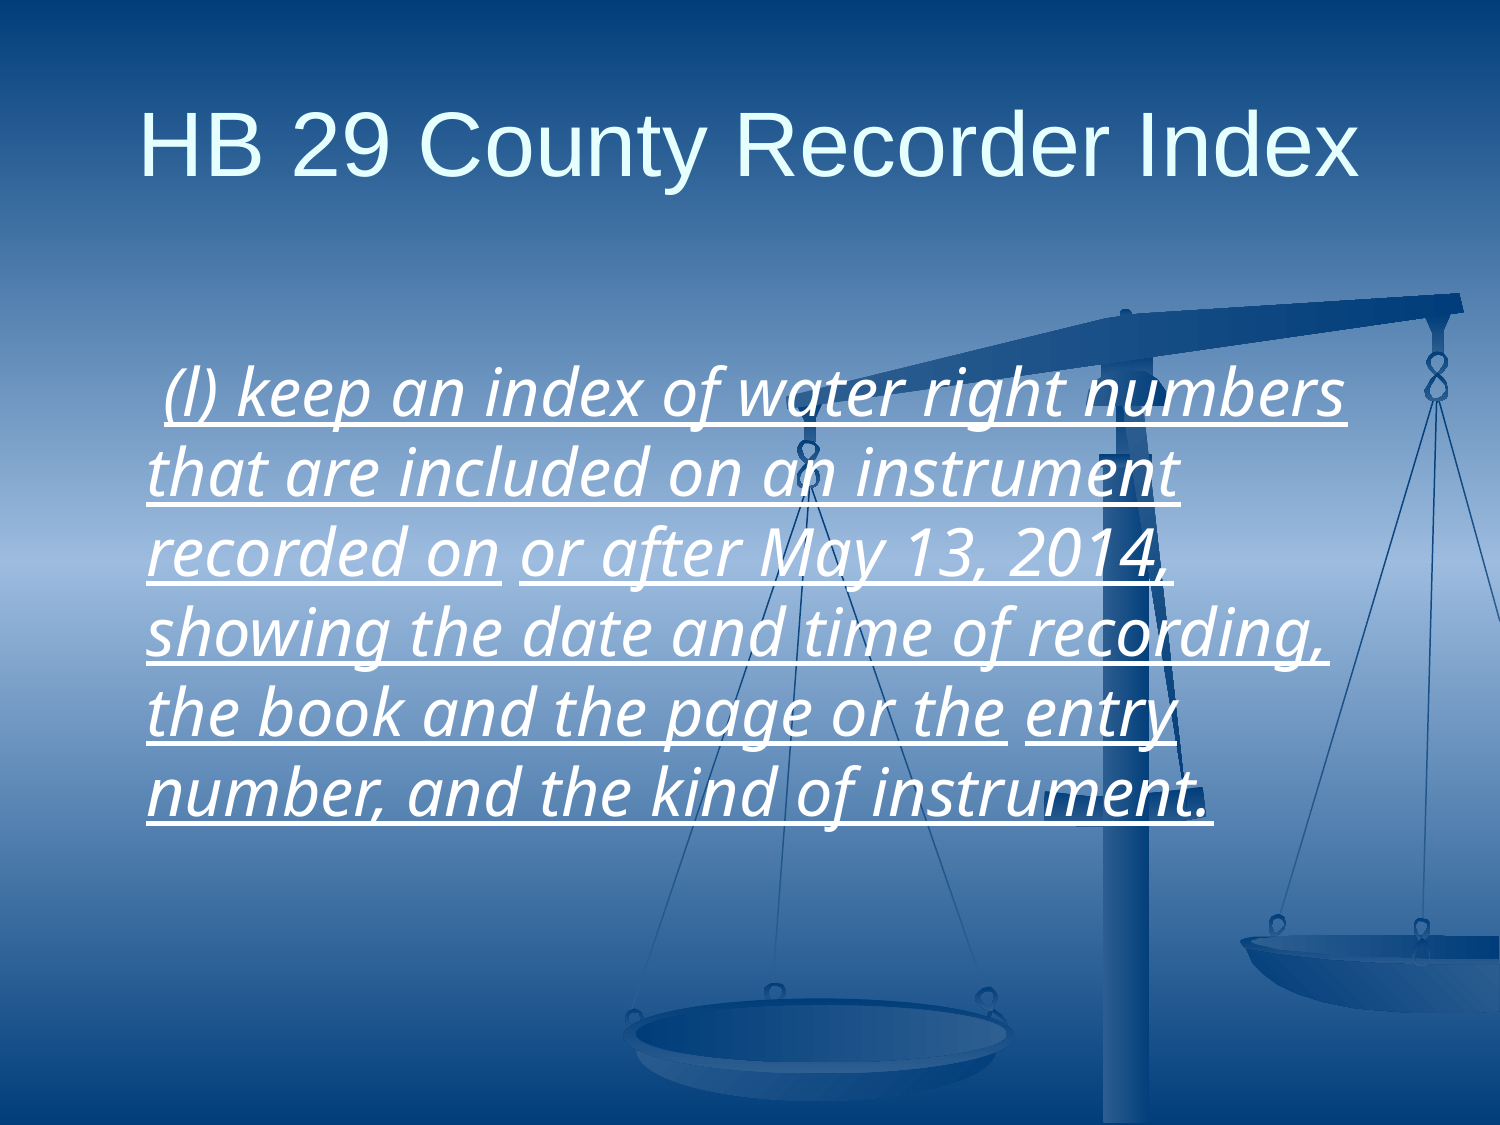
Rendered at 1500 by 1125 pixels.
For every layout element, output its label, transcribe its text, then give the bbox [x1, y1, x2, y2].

title HB 29 County Recorder Index [74, 45, 1426, 234]
list (l) keep an index of water right numbers that are included on an instrument recorded on or after May 13, 2014, showing the date and time of recording, the book and the page or the entry number, and the kind of instrument. [74, 262, 1426, 1006]
